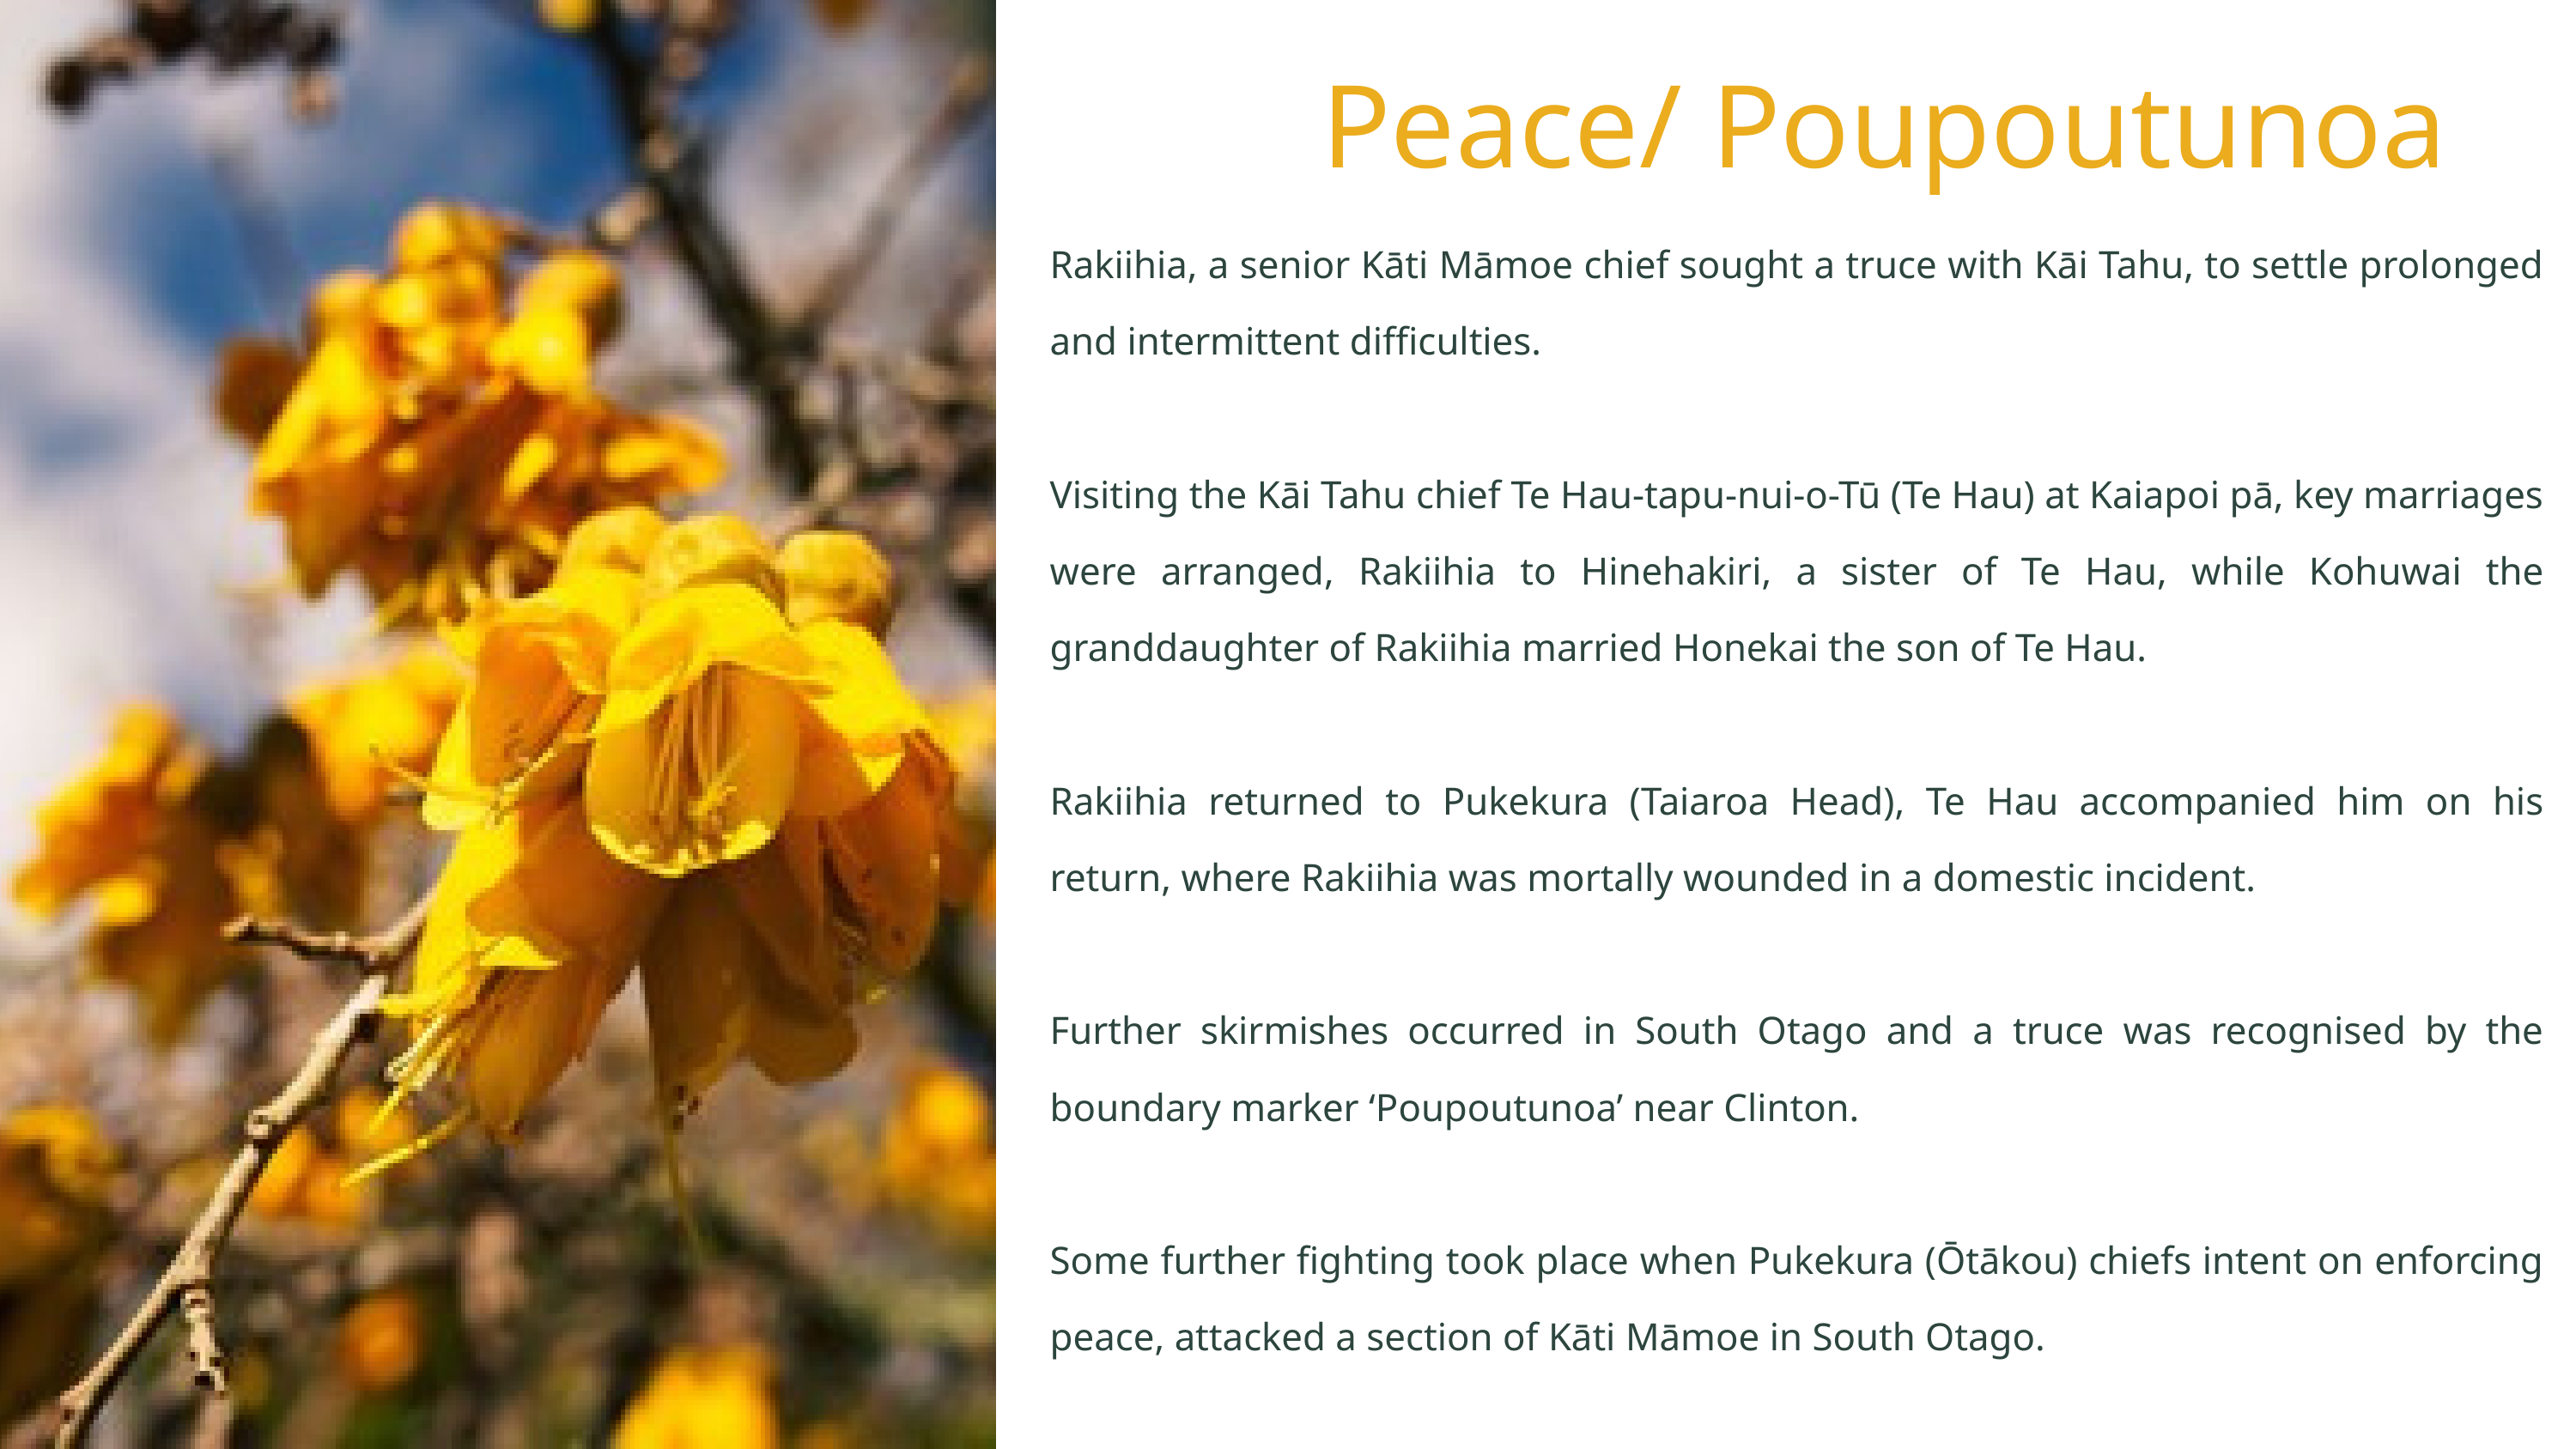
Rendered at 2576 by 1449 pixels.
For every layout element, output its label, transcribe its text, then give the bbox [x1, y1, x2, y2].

text_box Peace/ Poupoutunoa [1147, 53, 2447, 191]
picture [0, 0, 997, 1449]
text_box Rakiihia, a senior Kāti Māmoe chief sought a truce with Kāi Tahu, to settle prolonged and intermittent difficulties. Visiting the Kāi Tahu chief Te Hau-tapu-nui-o-Tū (Te Hau) at Kaiapoi pā, key marriages were arranged, Rakiihia to Hinehakiri, a sister of Te Hau, while Kohuwai the granddaughter of Rakiihia married Honekai the son of Te Hau. Rakiihia returned to Pukekura (Taiaroa Head), Te Hau accompanied him on his return, where Rakiihia was mortally wounded in a domestic incident. Further skirmishes occurred in South Otago and a truce was recognised by the boundary marker ‘Poupoutunoa’ near Clinton. Some further fighting took place when Pukekura (Ōtākou) chiefs intent on enforcing peace, attacked a section of Kāti Māmoe in South Otago. [1049, 209, 2545, 1435]
